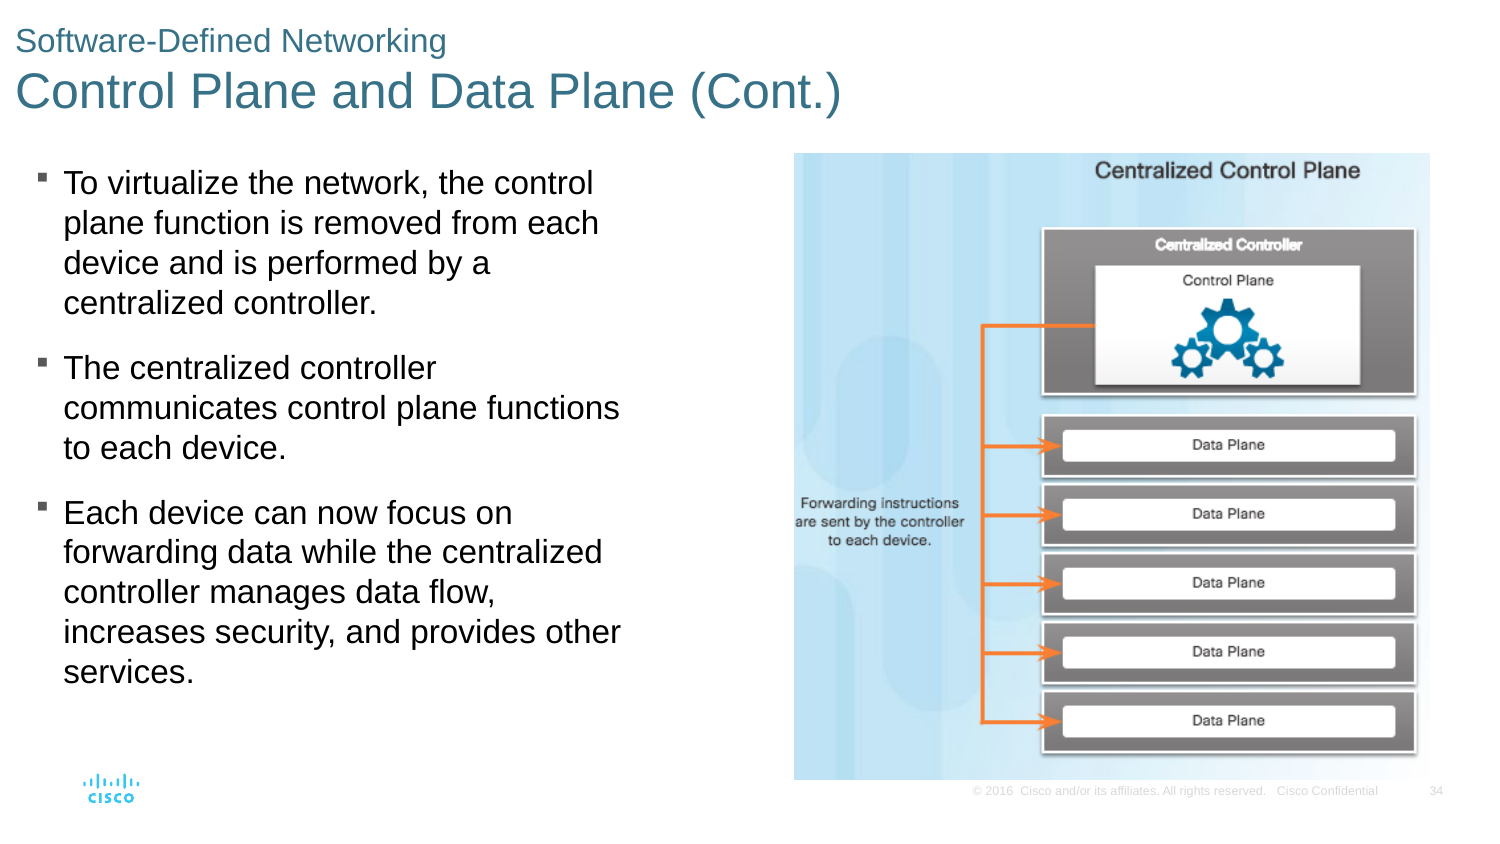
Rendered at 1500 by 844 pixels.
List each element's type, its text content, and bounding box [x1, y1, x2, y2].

picture [794, 153, 1430, 780]
text_box To virtualize the network, the control plane function is removed from each device and is performed by a centralized controller. The centralized controller communicates control plane functions to each device. Each device can now focus on forwarding data while the centralized controller manages data flow, increases security, and provides other services. [20, 153, 652, 698]
title Software-Defined Networking Control Plane and Data Plane (Cont.) [0, 6, 1500, 131]
